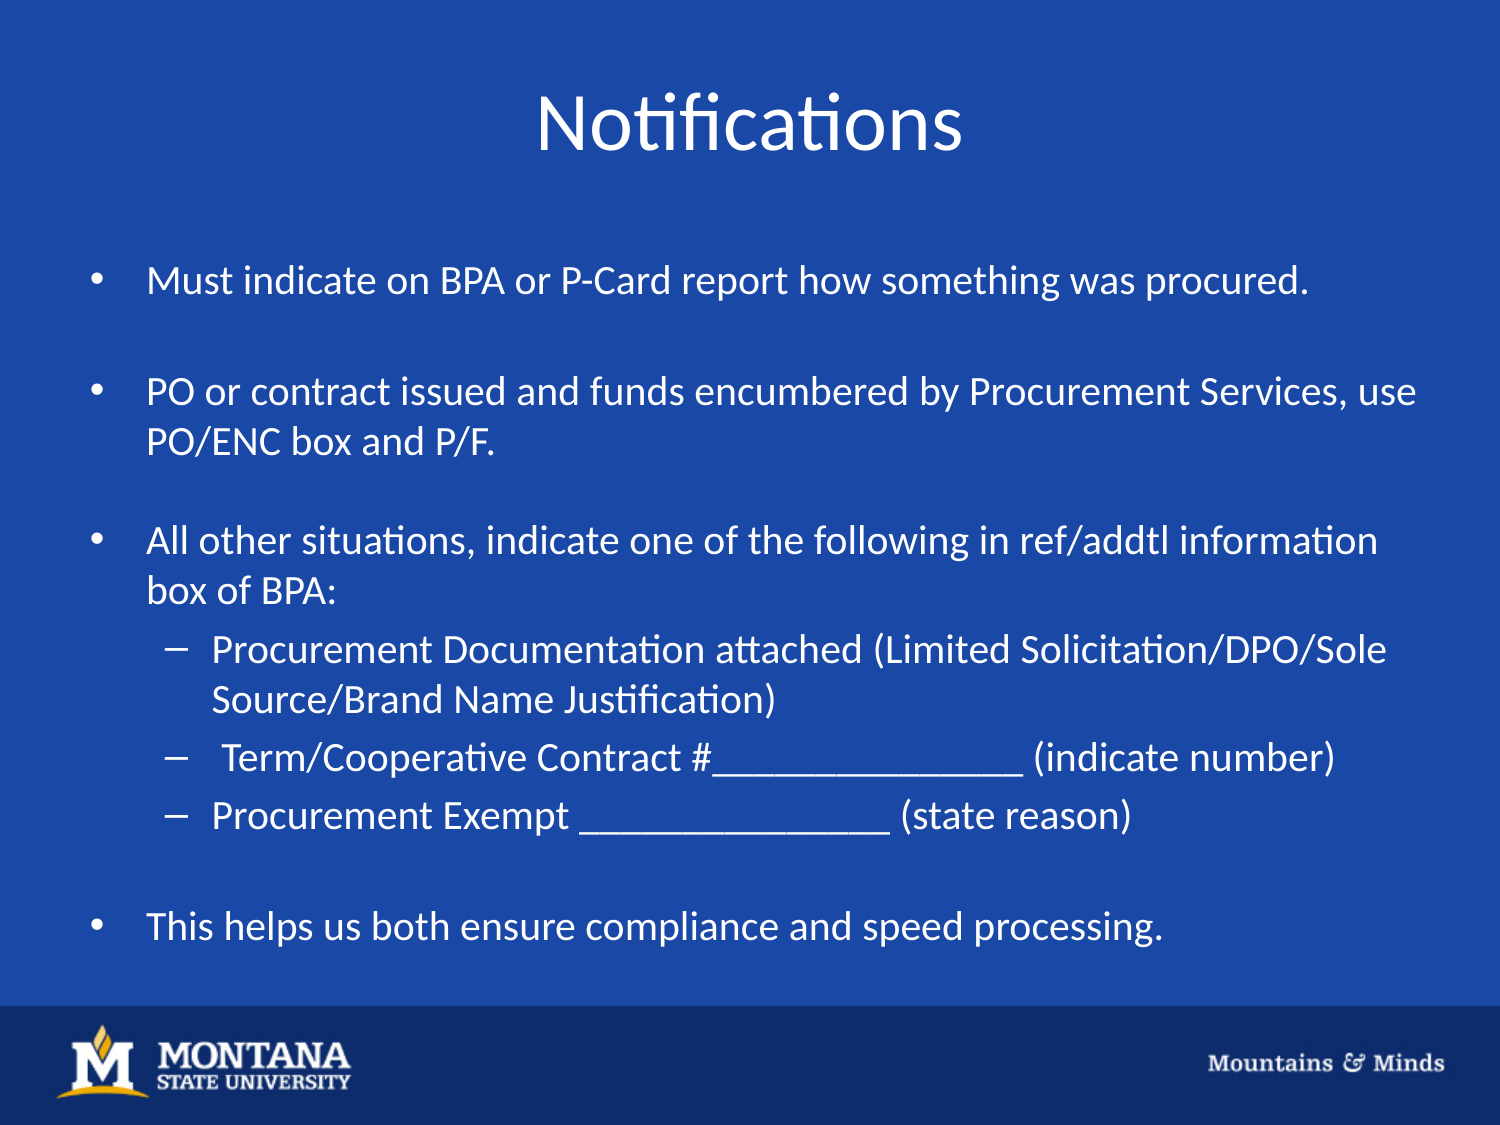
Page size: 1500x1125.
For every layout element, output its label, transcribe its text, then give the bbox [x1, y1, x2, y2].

picture [0, 0, 1500, 1125]
title Notifications [75, 45, 1425, 190]
text_box Must indicate on BPA or P-Card report how something was procured. PO or contract issued and funds encumbered by Procurement Services, use PO/ENC box and P/F. All other situations, indicate one of the following in ref/addtl information box of BPA: Procurement Documentation attached (Limited Solicitation/DPO/Sole Source/Brand Name Justification) Term/Cooperative Contract #_______________ (indicate number) Procurement Exempt _______________ (state reason) This helps us both ensure compliance and speed processing. [75, 245, 1450, 953]
